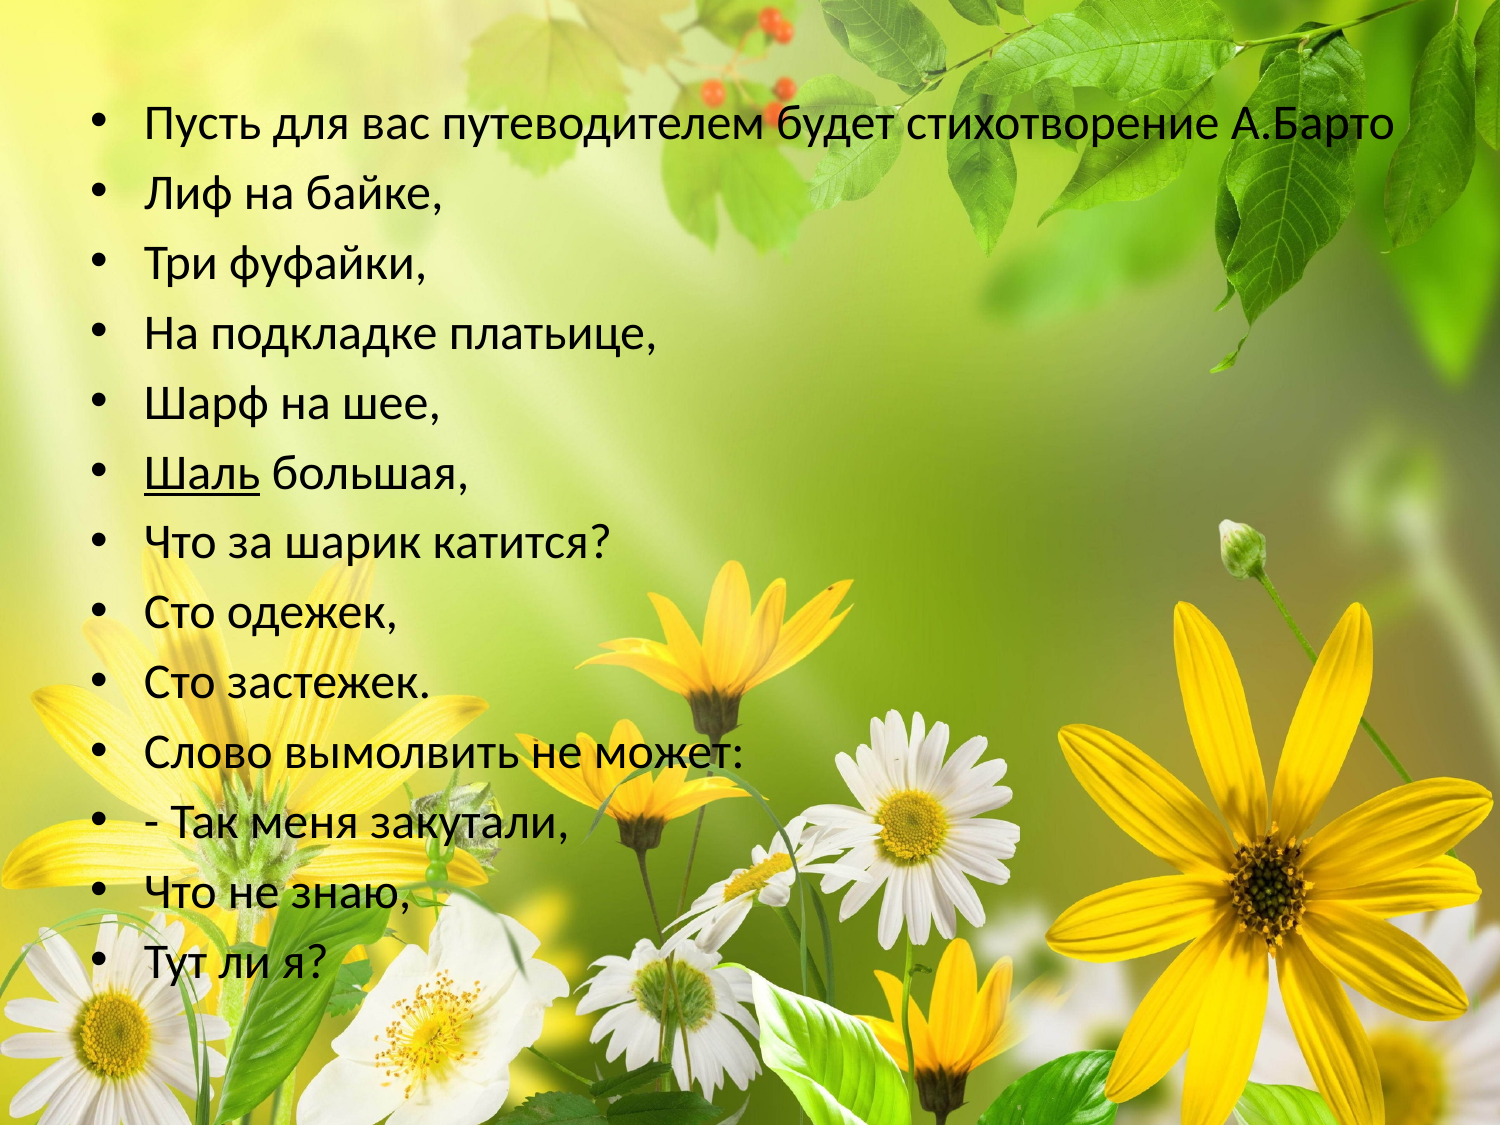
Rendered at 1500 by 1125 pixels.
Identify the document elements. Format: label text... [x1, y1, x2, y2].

list Пусть для вас путеводителем будет стихотворение А.Барто Лиф на байке, Три фуфайки, На подкладке платьице, Шарф на шее, Шаль большая, Что за шарик катится? Сто одежек, Сто застежек. Слово вымолвить не может: - Так меня закутали, Что не знаю, Тут ли я? [75, 82, 1425, 1005]
picture [0, 0, 1500, 1125]
